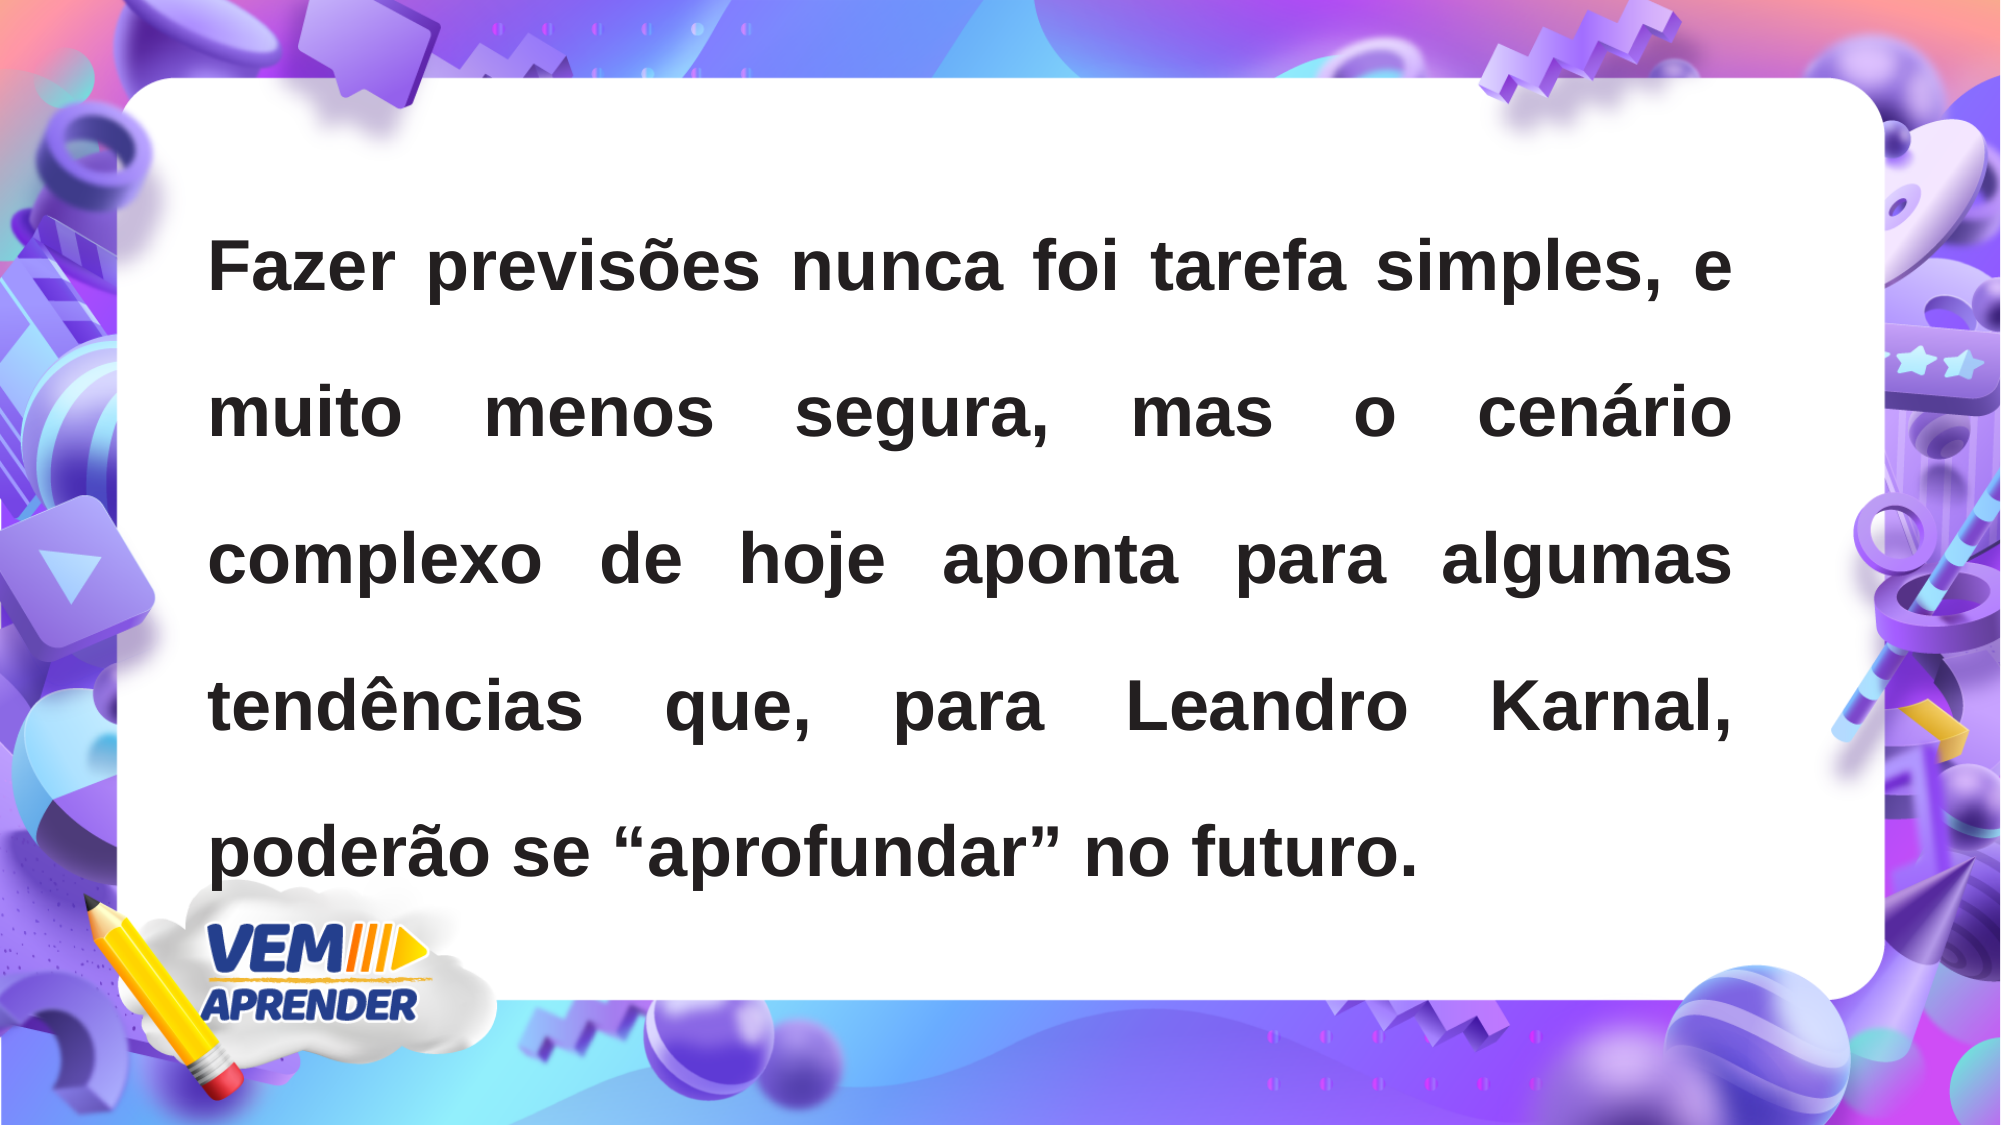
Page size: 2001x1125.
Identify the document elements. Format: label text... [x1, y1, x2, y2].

picture [0, 0, 2001, 1125]
list Fazer previsões nunca foi tarefa simples, e muito menos segura, mas o cenário complexo de hoje aponta para algumas tendências que, para Leandro Karnal, poderão se “aprofundar” no futuro. [192, 149, 1749, 905]
